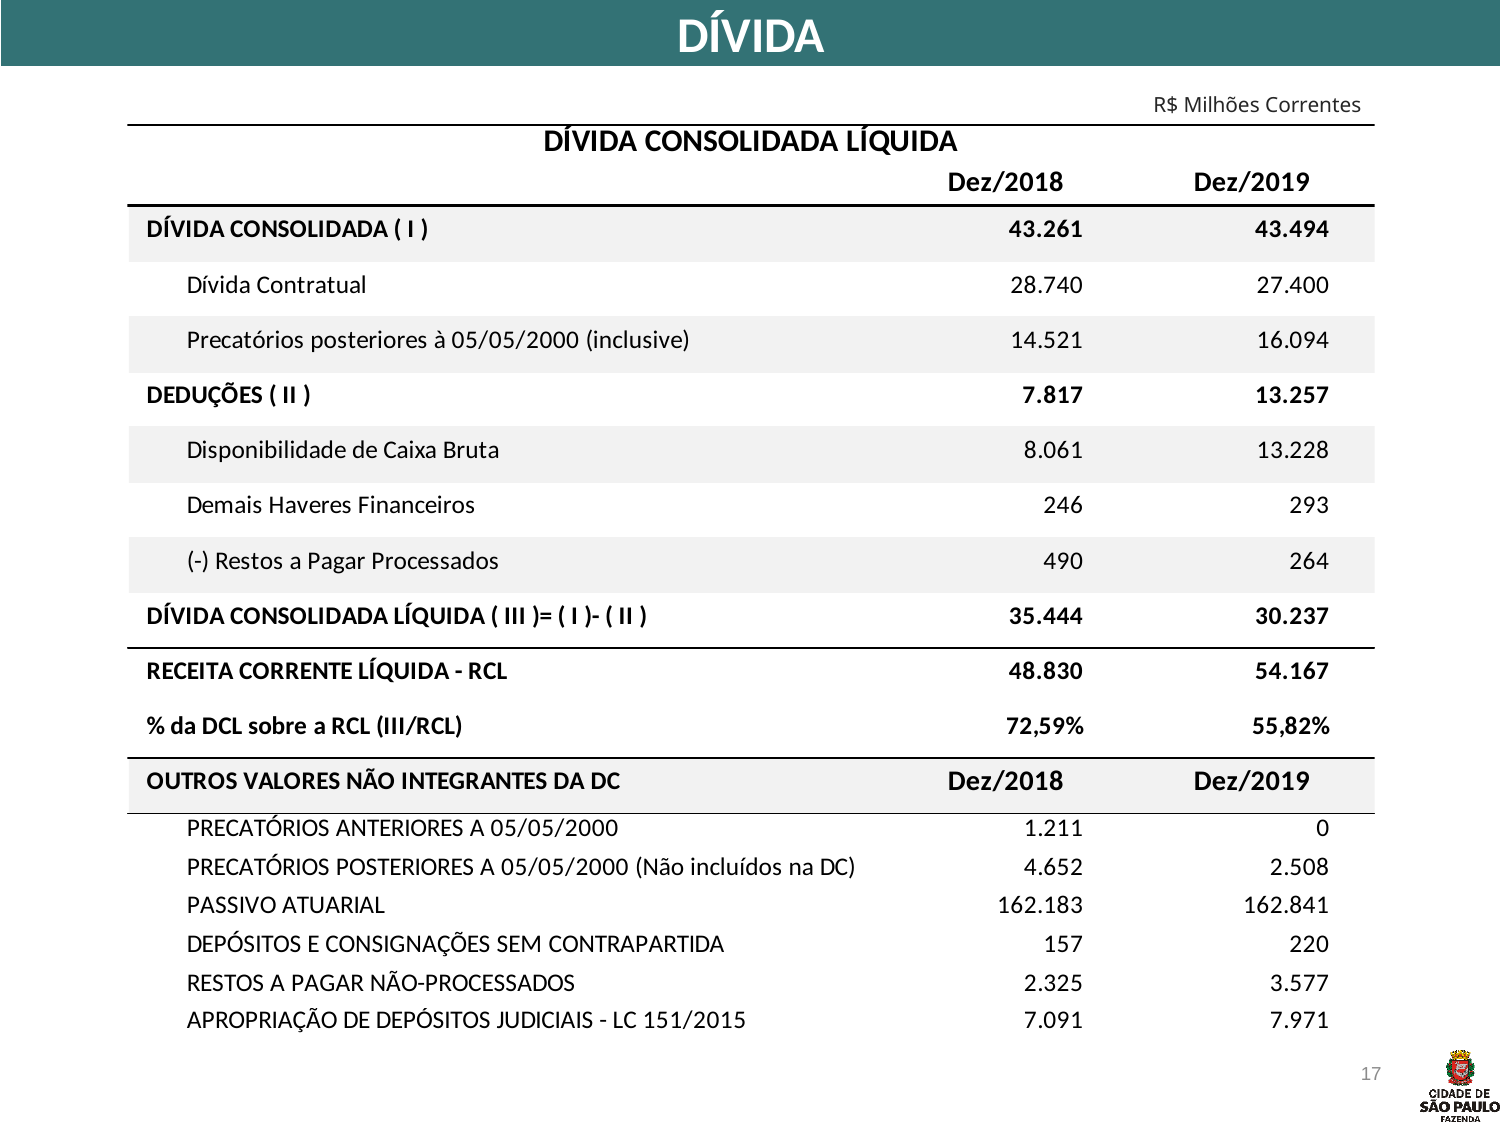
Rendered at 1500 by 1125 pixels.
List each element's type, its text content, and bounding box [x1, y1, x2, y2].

picture [1420, 1050, 1500, 1122]
slide_number 17 [1059, 1042, 1397, 1103]
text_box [127, 124, 1377, 1043]
text_box R$ Milhões Correntes [1021, 84, 1377, 124]
text_box DÍVIDA [0, 0, 1500, 66]
